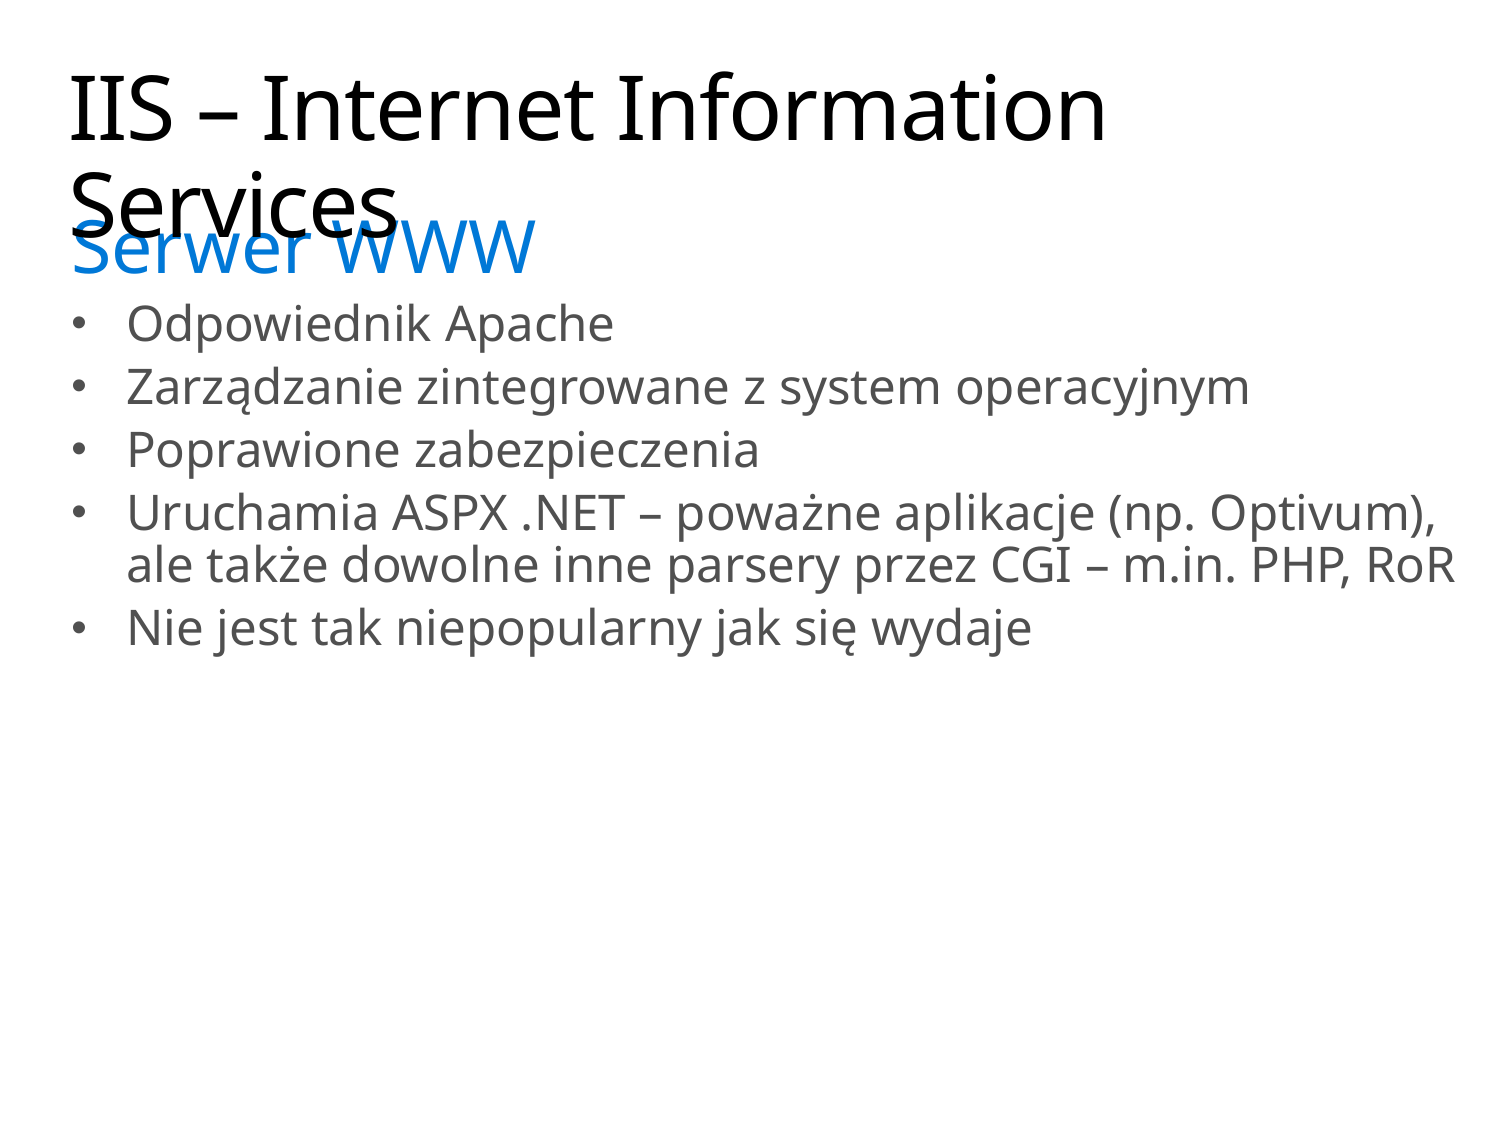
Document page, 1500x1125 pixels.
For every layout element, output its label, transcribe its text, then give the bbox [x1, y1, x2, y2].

list Serwer WWW Odpowiednik Apache Zarządzanie zintegrowane z system operacyjnym Poprawione zabezpieczenia Uruchamia ASPX .NET – poważne aplikacje (np. Optivum), ale także dowolne inne parsery przez CGI – m.in. PHP, RoR Nie jest tak niepopularny jak się wydaje [44, 195, 1486, 686]
title IIS – Internet Information Services [44, 47, 1456, 196]
